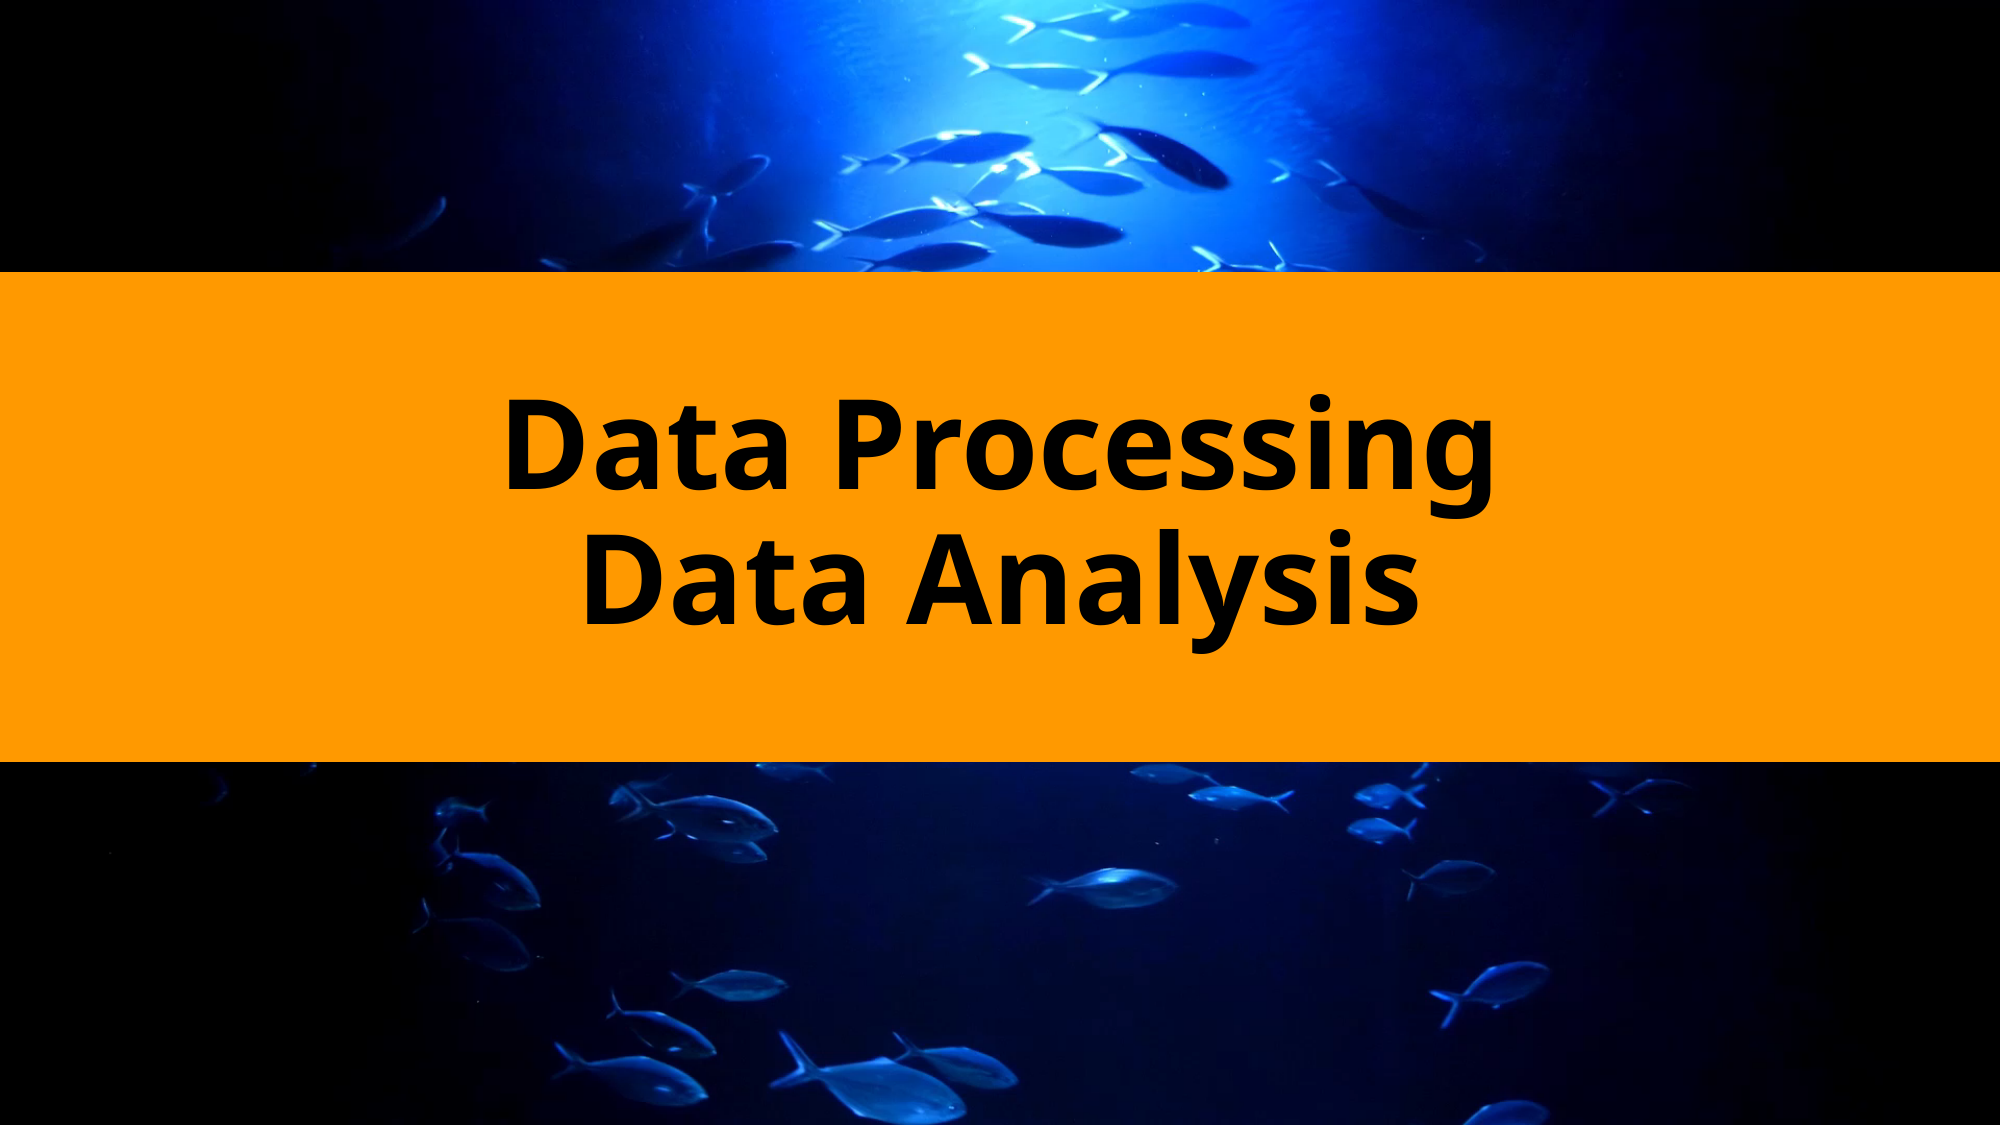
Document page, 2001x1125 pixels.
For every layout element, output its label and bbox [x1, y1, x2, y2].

text_box [0, 0, 2000, 1125]
